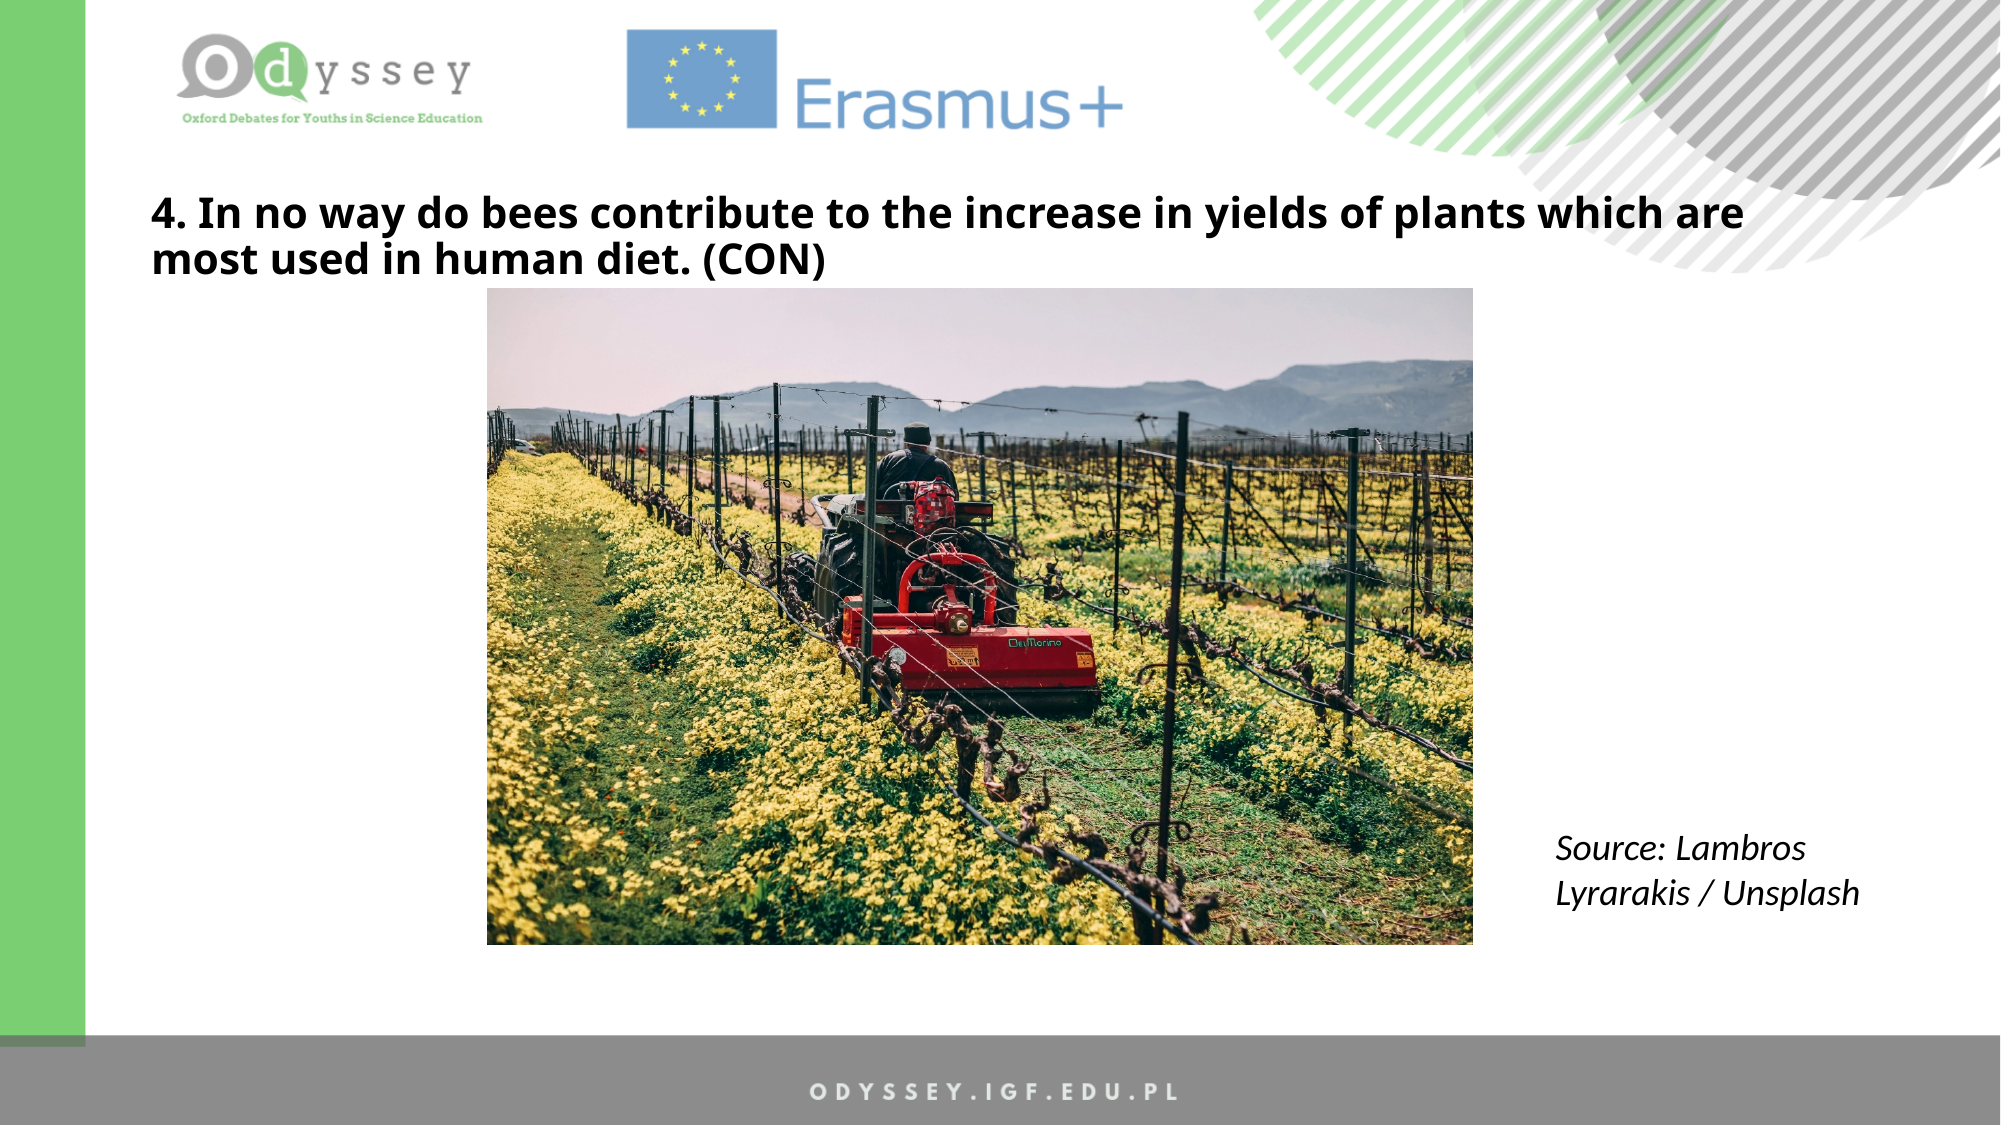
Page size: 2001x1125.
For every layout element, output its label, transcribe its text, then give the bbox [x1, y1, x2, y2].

title 4. In no way do bees contribute to the increase in yields of plants which are most used in human diet. (CON) [135, 184, 1861, 292]
picture [0, 0, 2001, 1125]
text_box Source: Lambros Lyrarakis / Unsplash [1540, 815, 1946, 921]
